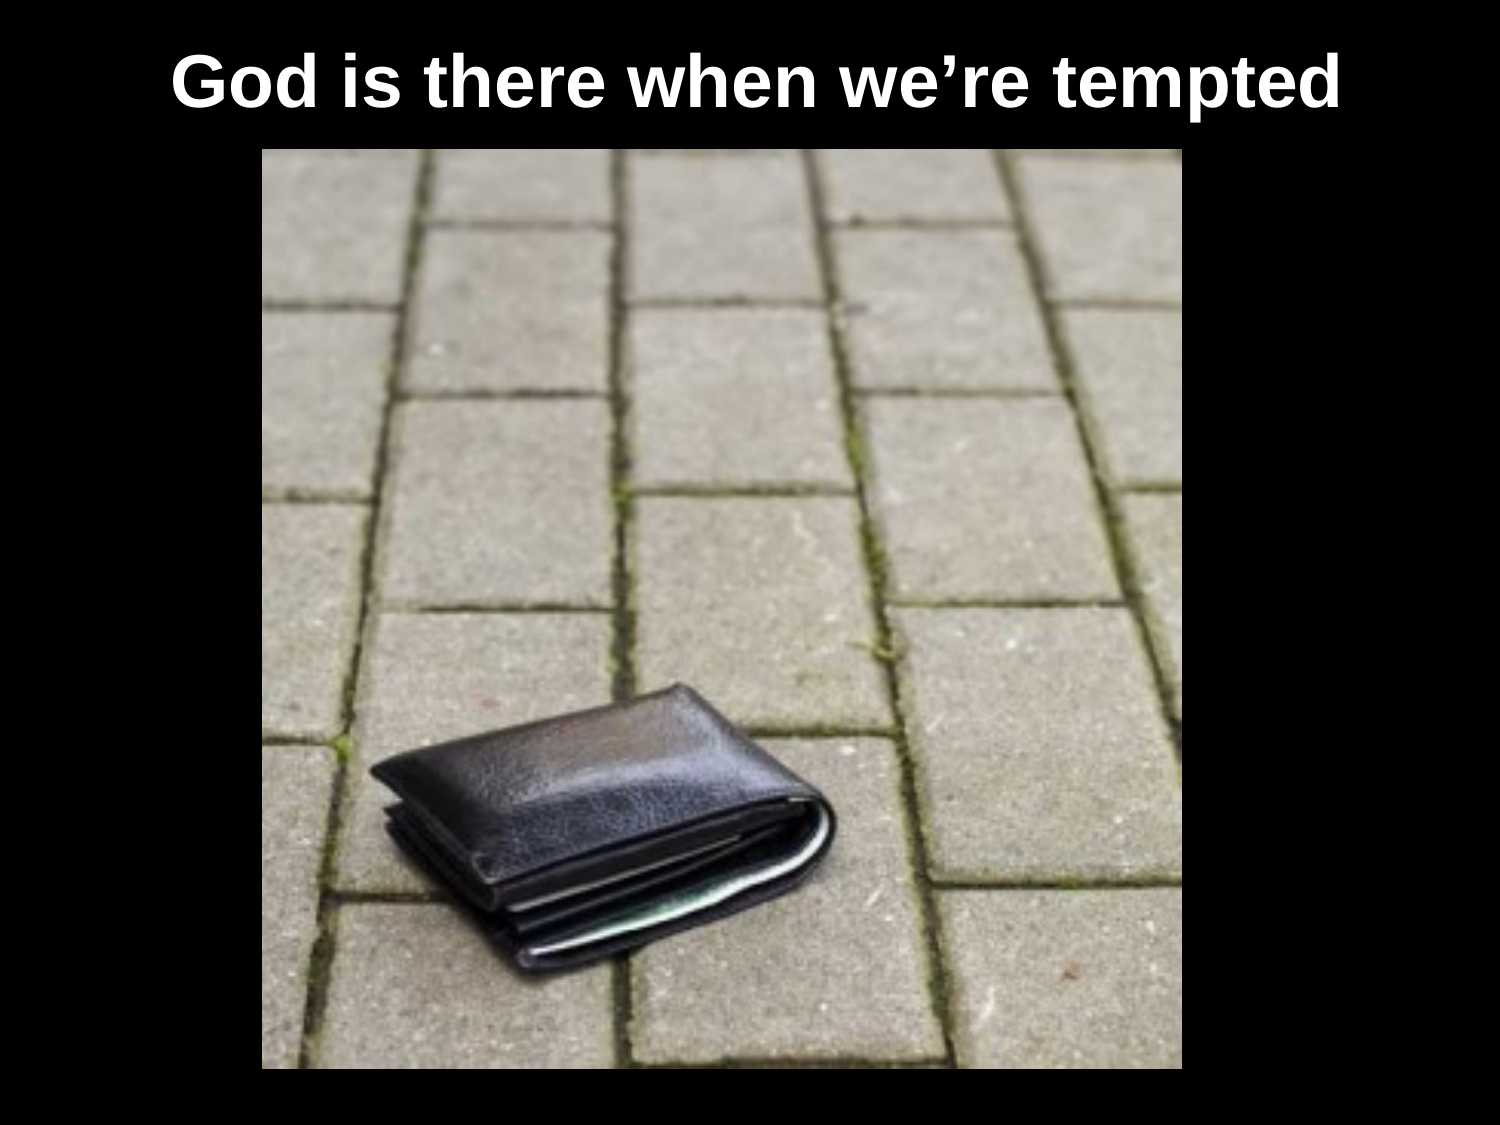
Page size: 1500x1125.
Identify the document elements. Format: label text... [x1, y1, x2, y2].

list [262, 149, 1182, 1070]
title God is there when we’re tempted [0, 0, 1500, 138]
